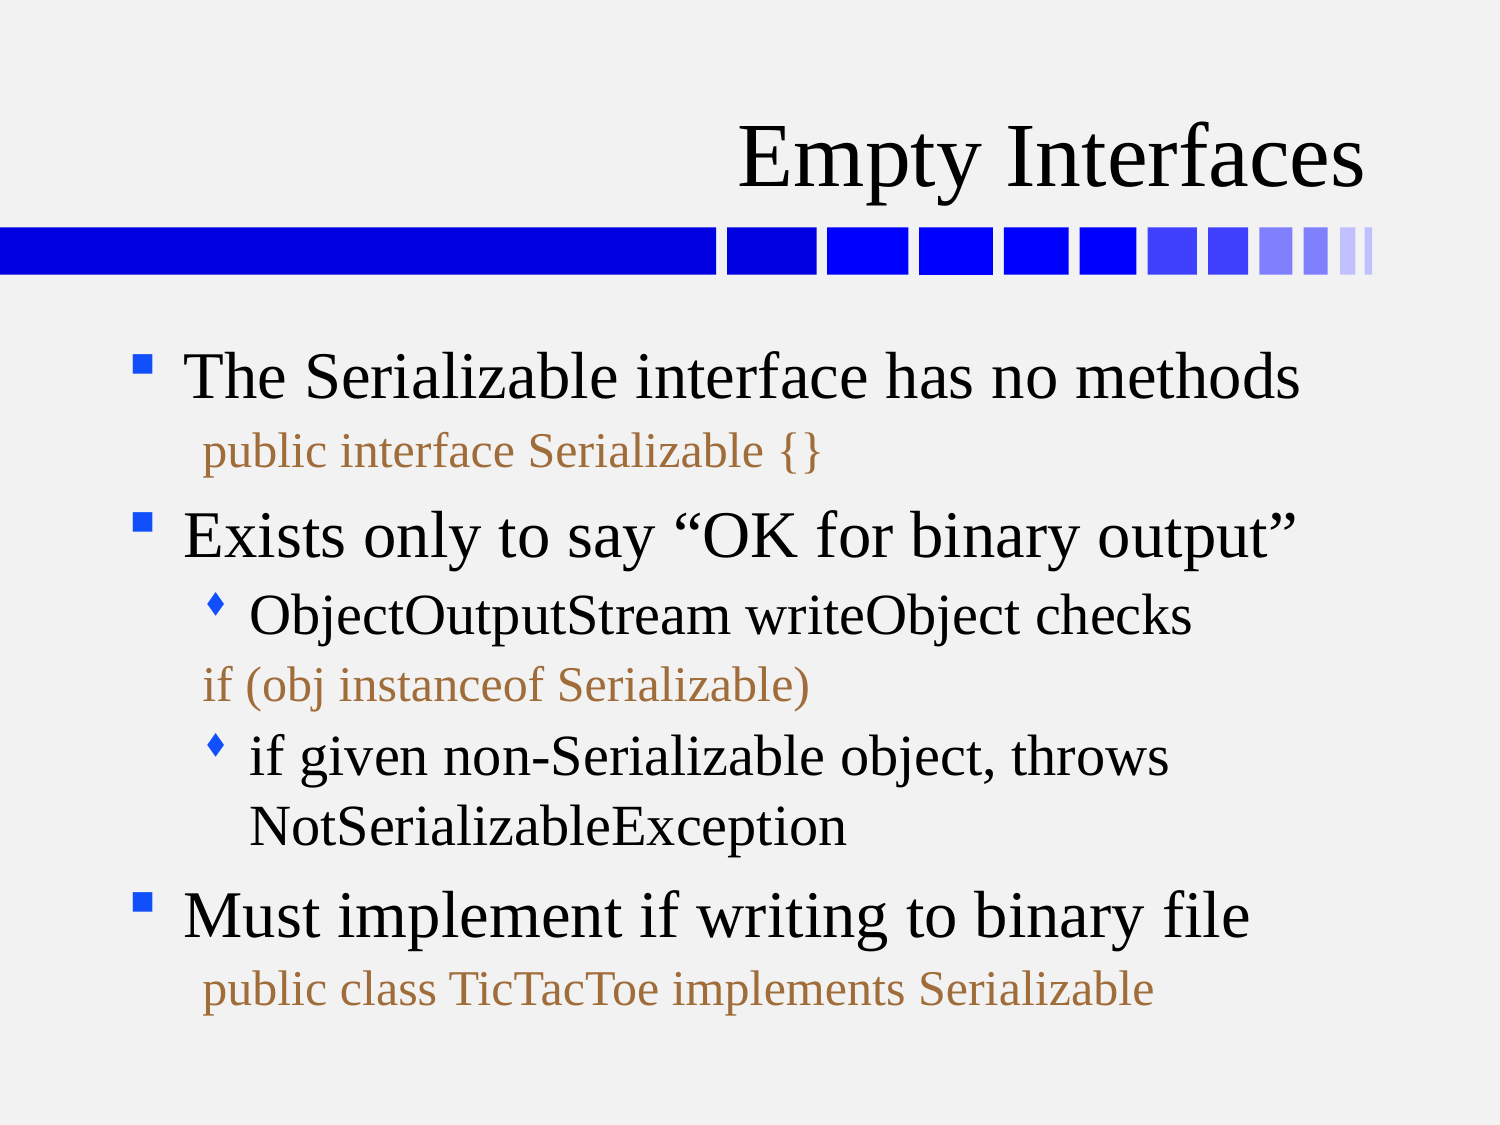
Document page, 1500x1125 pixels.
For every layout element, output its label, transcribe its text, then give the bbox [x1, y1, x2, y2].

list The Serializable interface has no methods public interface Serializable {} Exists only to say “OK for binary output” ObjectOutputStream writeObject checks if (obj instanceof Serializable) if given non-Serializable object, throws NotSerializableException Must implement if writing to binary file public class TicTacToe implements Serializable [111, 324, 1388, 1001]
title Empty Interfaces [109, 27, 1383, 213]
